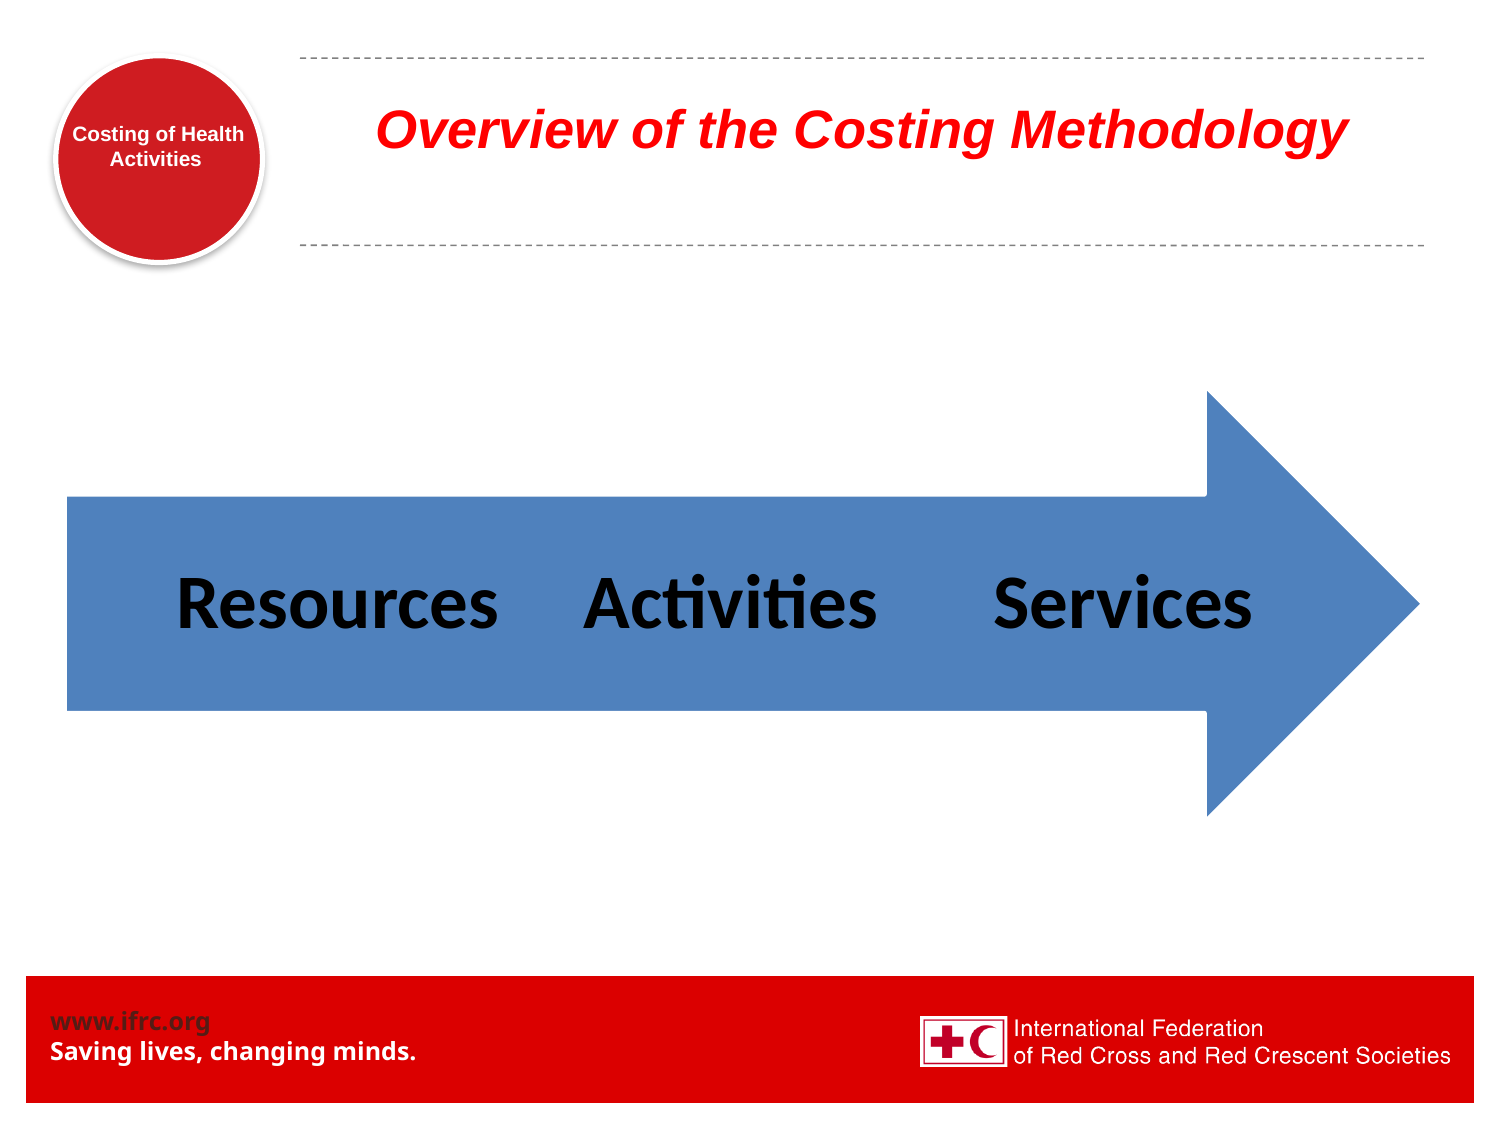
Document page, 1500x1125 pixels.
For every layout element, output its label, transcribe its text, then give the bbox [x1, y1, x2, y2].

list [64, 314, 1424, 894]
title Overview of the Costing Methodology [300, 57, 1425, 197]
picture [920, 1016, 1450, 1067]
